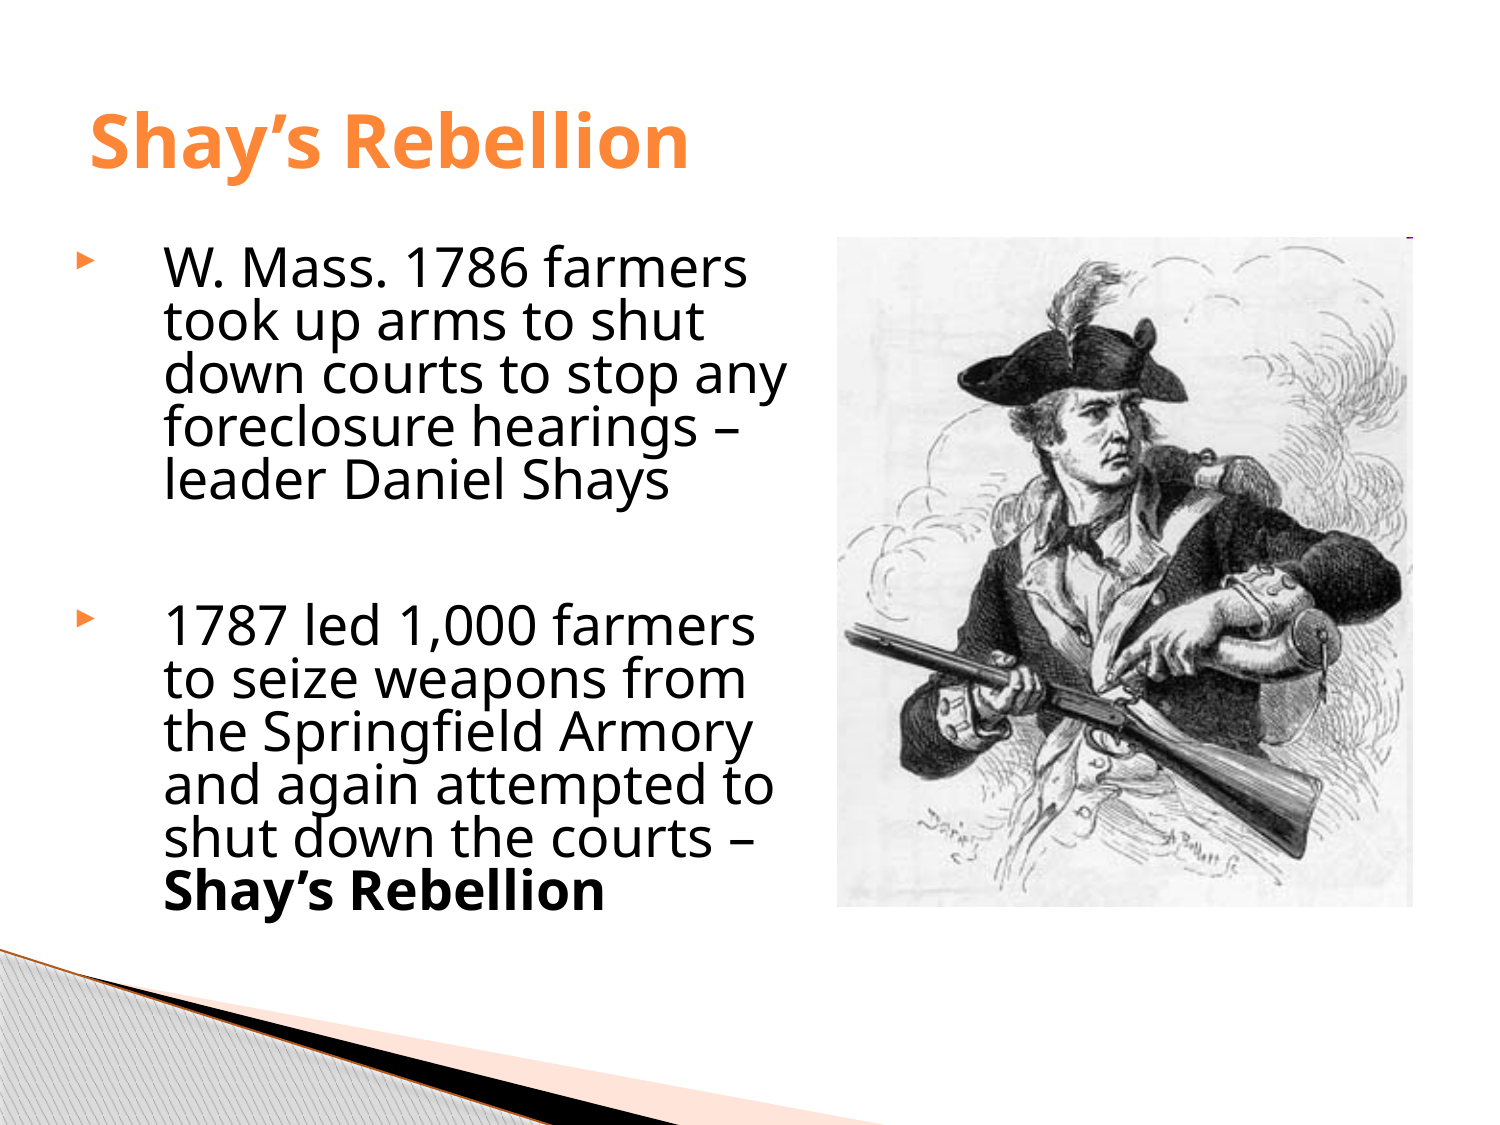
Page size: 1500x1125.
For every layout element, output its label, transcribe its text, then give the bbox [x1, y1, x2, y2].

picture [837, 237, 1413, 907]
title Shay’s Rebellion [75, 45, 1425, 233]
list W. Mass. 1786 farmers took up arms to shut down courts to stop any foreclosure hearings – leader Daniel Shays 1787 led 1,000 farmers to seize weapons from the Springfield Armory and again attempted to shut down the courts – Shay’s Rebellion [24, 237, 813, 980]
